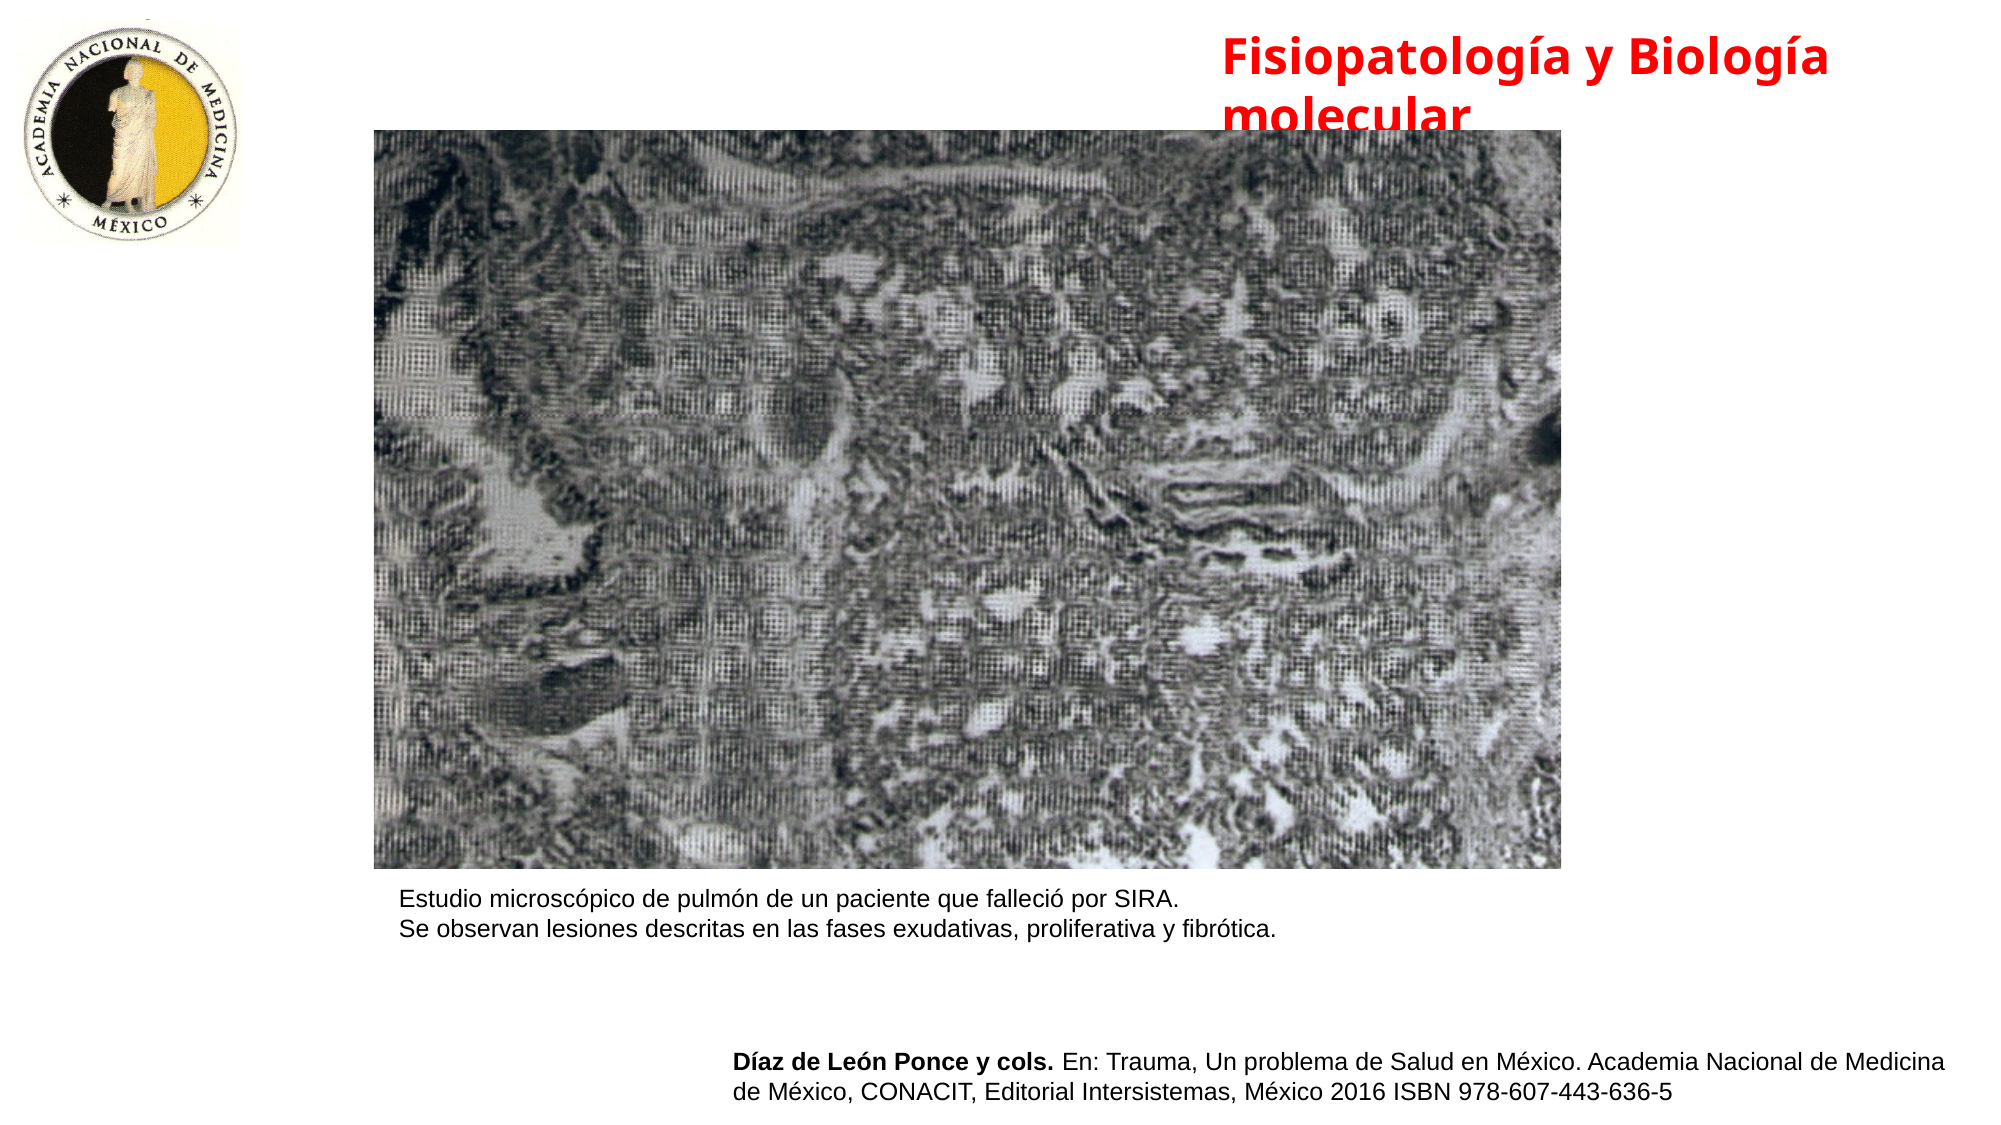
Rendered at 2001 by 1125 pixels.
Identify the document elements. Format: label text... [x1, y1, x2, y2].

text_box Fisiopatología y Biología molecular [1206, 16, 1984, 152]
picture [373, 130, 1562, 869]
picture [16, 19, 241, 246]
text_box Estudio microscópico de pulmón de un paciente que falleció por SIRA. Se observan lesiones descritas en las fases exudativas, proliferativa y fibrótica. [384, 875, 1294, 951]
text_box Díaz de León Ponce y cols. En: Trauma, Un problema de Salud en México. Academia Nacional de Medicina de México, CONACIT, Editorial Intersistemas, México 2016 ISBN 978-607-443-636-5 [718, 1008, 1995, 1114]
